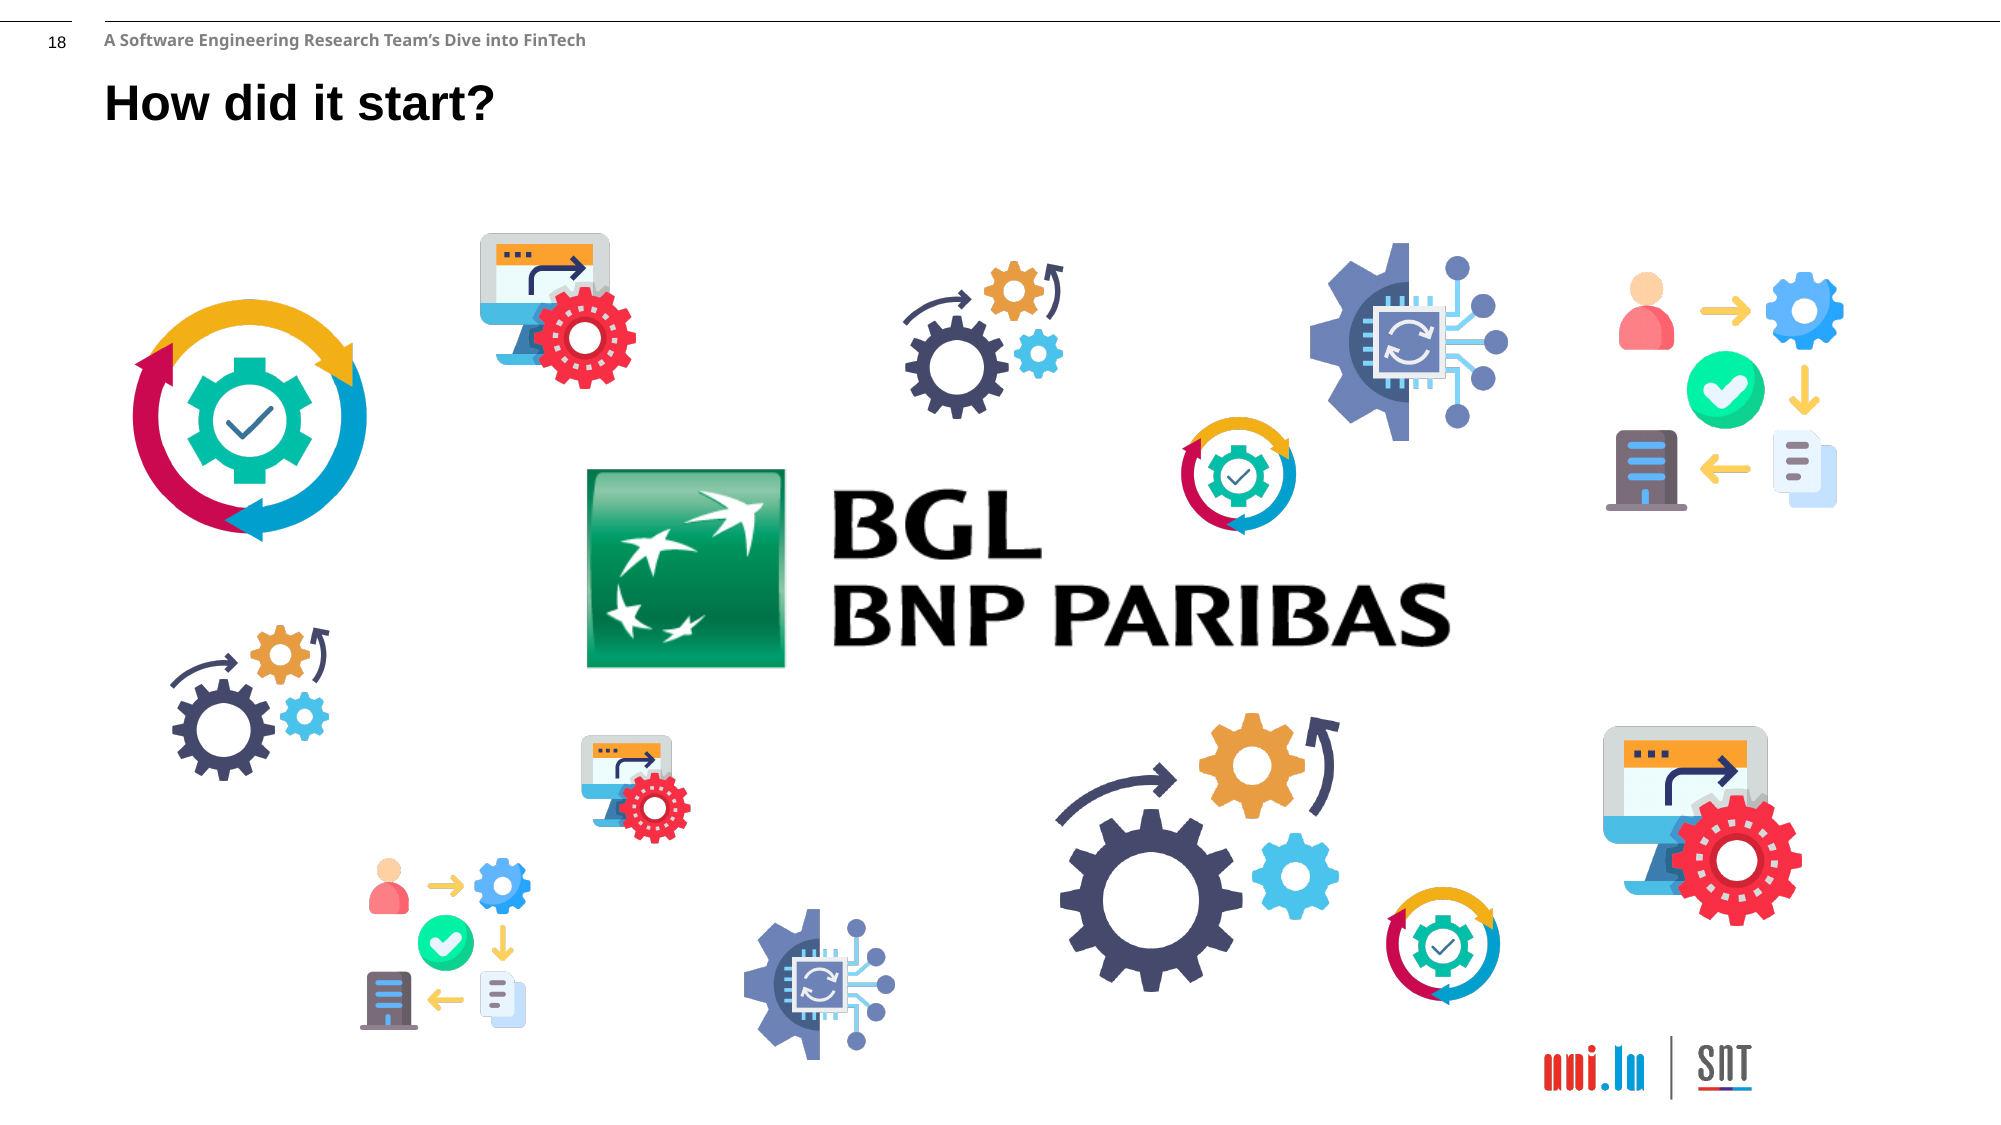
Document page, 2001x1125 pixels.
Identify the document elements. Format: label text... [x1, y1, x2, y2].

picture [472, 225, 644, 397]
list How did it start? [89, 70, 1954, 149]
picture [1380, 883, 1506, 1009]
picture [1592, 716, 1812, 936]
picture [576, 730, 696, 849]
picture [538, 239, 1512, 1006]
list A Software Engineering Research Team’s Dive into FinTech [89, 24, 889, 63]
picture [1503, 1016, 1803, 1114]
picture [164, 617, 337, 789]
picture [1605, 272, 1844, 511]
picture [741, 906, 898, 1063]
picture [359, 858, 531, 1030]
picture [120, 291, 379, 550]
